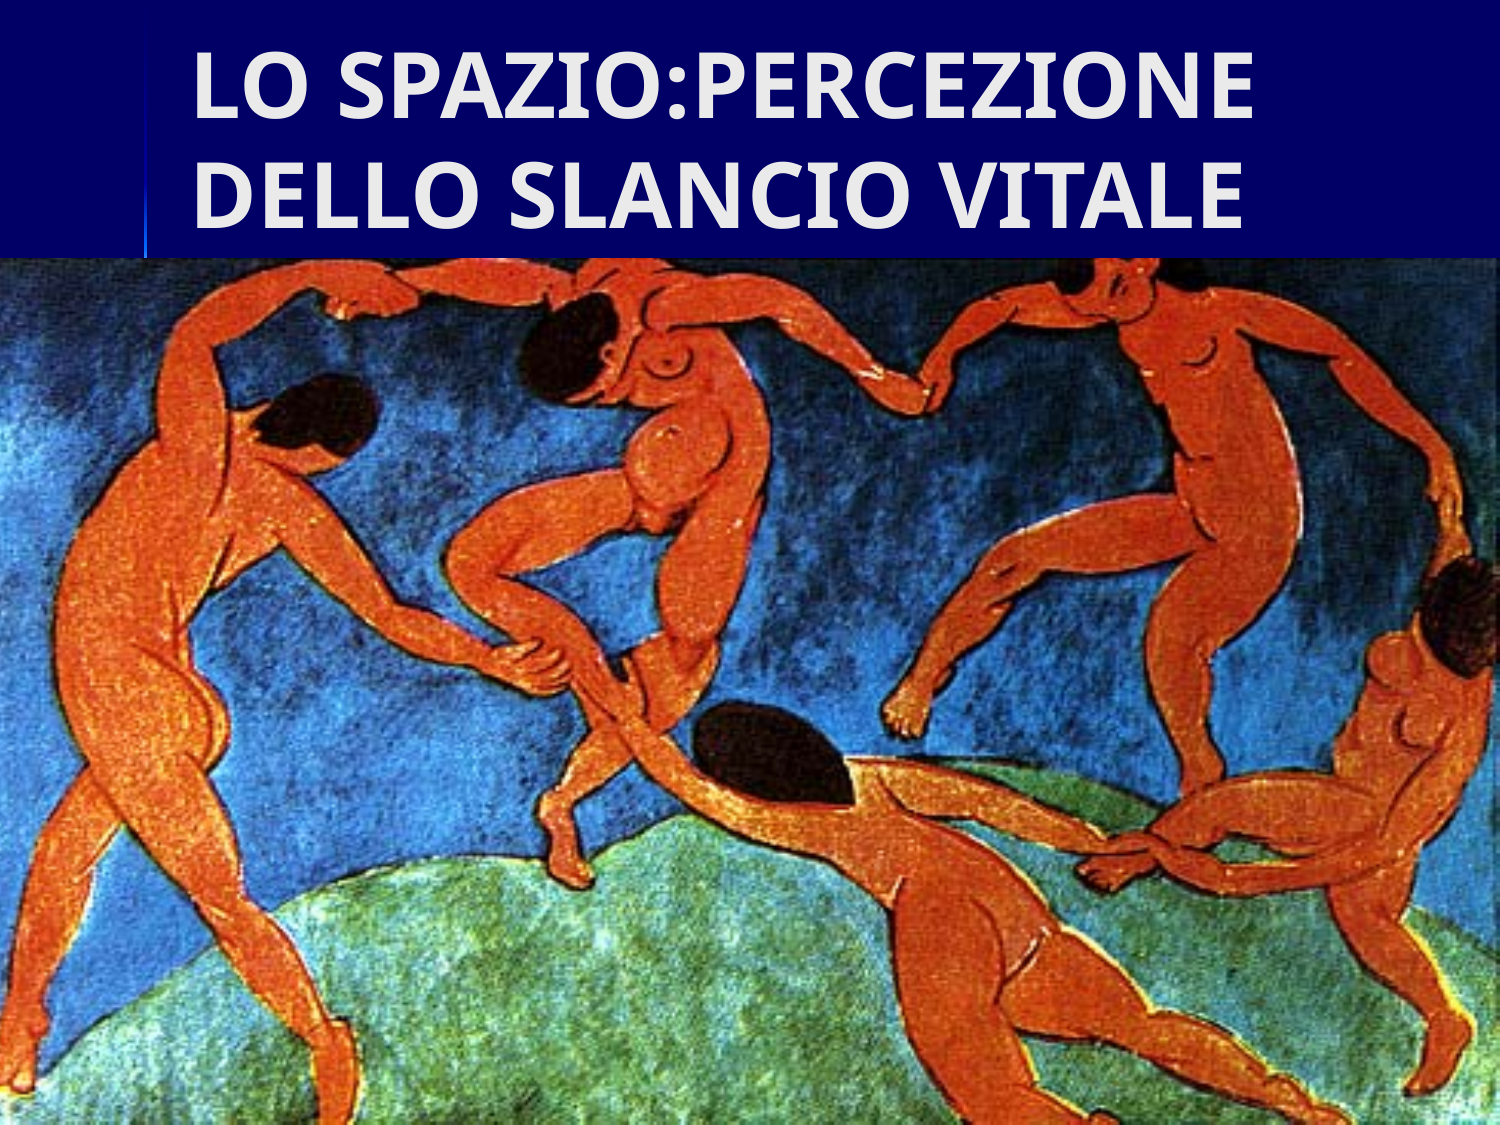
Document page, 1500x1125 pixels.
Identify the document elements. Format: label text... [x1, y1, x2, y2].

picture [0, 258, 1500, 1125]
title LO SPAZIO:PERCEZIONE DELLO SLANCIO VITALE [174, 19, 1413, 254]
